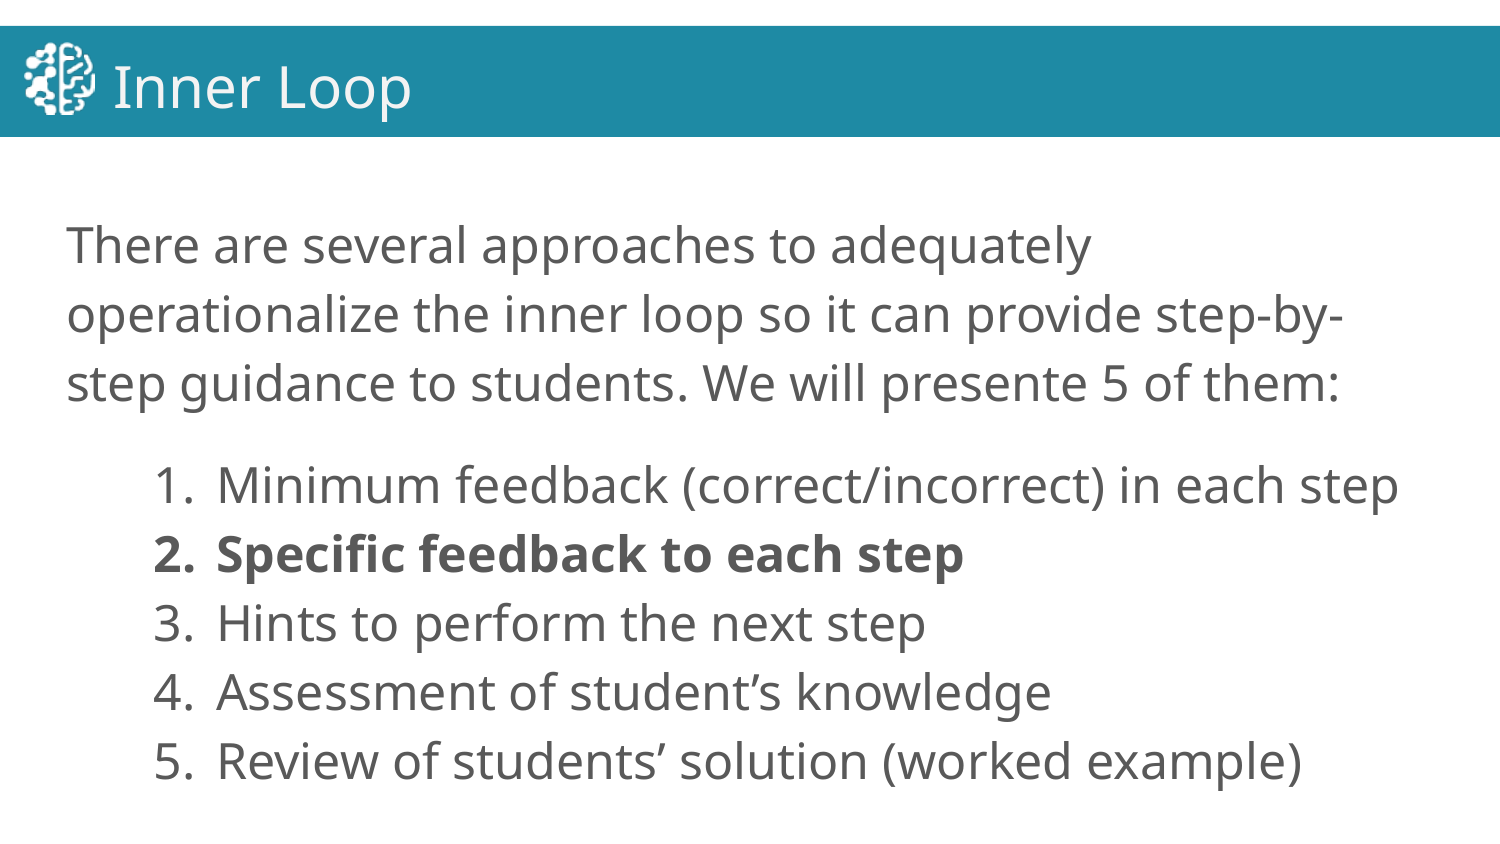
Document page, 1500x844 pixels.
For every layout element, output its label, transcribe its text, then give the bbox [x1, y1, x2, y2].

title Inner Loop [98, 34, 1496, 129]
list There are several approaches to adequately operationalize the inner loop so it can provide step-by-step guidance to students. We will presente 5 of them: Minimum feedback (correct/incorrect) in each step Specific feedback to each step Hints to perform the next step Assessment of student’s knowledge Review of students’ solution (worked example) [51, 189, 1449, 799]
picture [24, 42, 95, 115]
